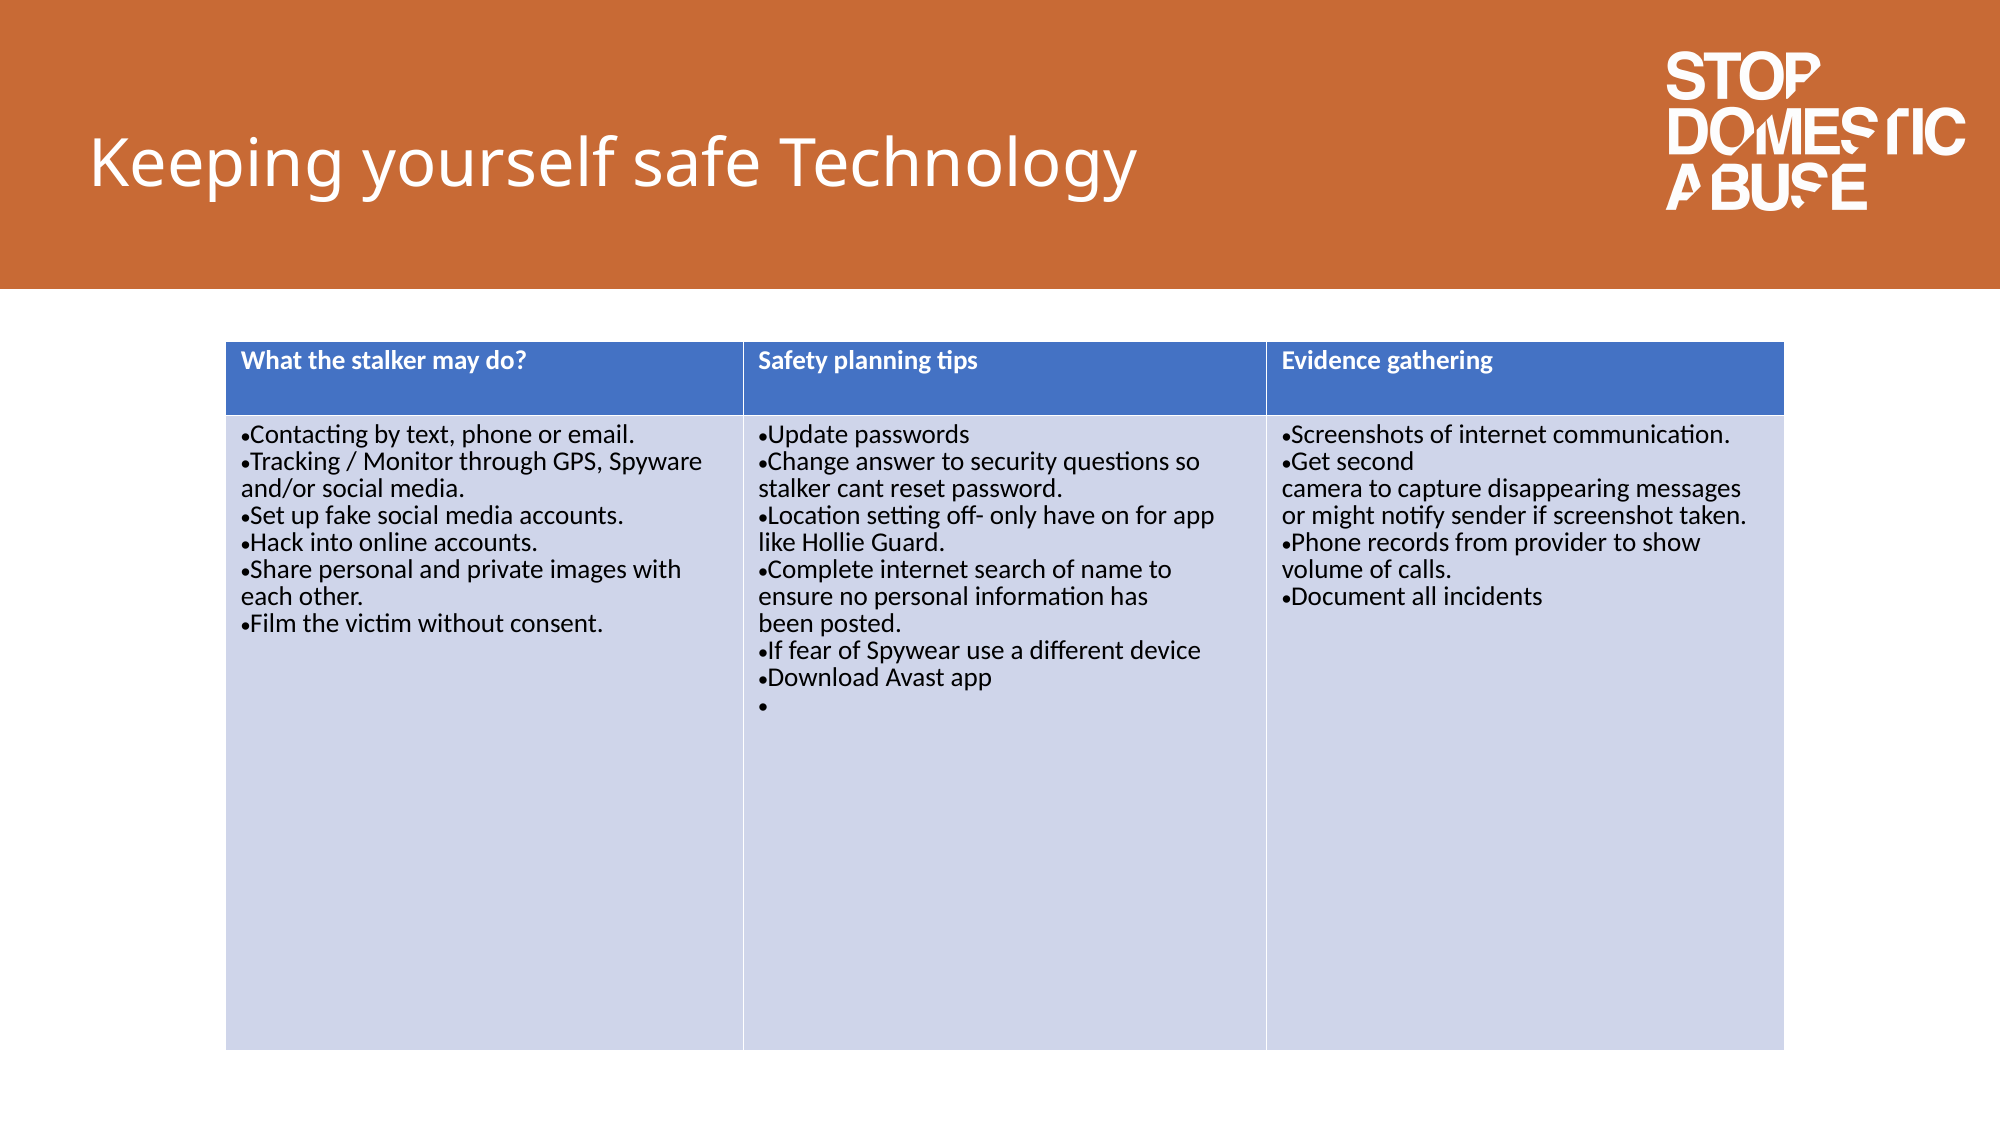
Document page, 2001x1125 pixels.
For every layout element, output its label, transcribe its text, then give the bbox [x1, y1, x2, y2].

table_cell Screenshots of internet communication.​ Get second camera to capture disappearing messages or might notify sender if screenshot taken.​ Phone records from provider to show volume of calls.​ Document all incidents​ ​ [1267, 447, 1784, 1050]
text_box [0, 0, 2000, 289]
table_header What the stalker may do?​ [226, 342, 508, 415]
text_box [508, 342, 2000, 447]
picture [1631, 10, 1990, 264]
title Keeping yourself safe Technology [73, 55, 1799, 274]
table_cell Update passwords​ Change answer to security questions so stalker cant reset password.​ Location setting off- only have on for app like Hollie Guard.​ Complete internet search of name to ensure no personal information has been posted.​ If fear of Spywear use a different device​ Download Avast app​ ​ [744, 447, 1266, 1050]
table_cell Contacting by text, phone or email.​ Tracking / Monitor through GPS, Spyware and/or social media.​ Set up fake social media accounts.​ Hack into online accounts.​ Share personal and private images with each other.​ Film the victim without consent.​ [226, 416, 743, 1050]
